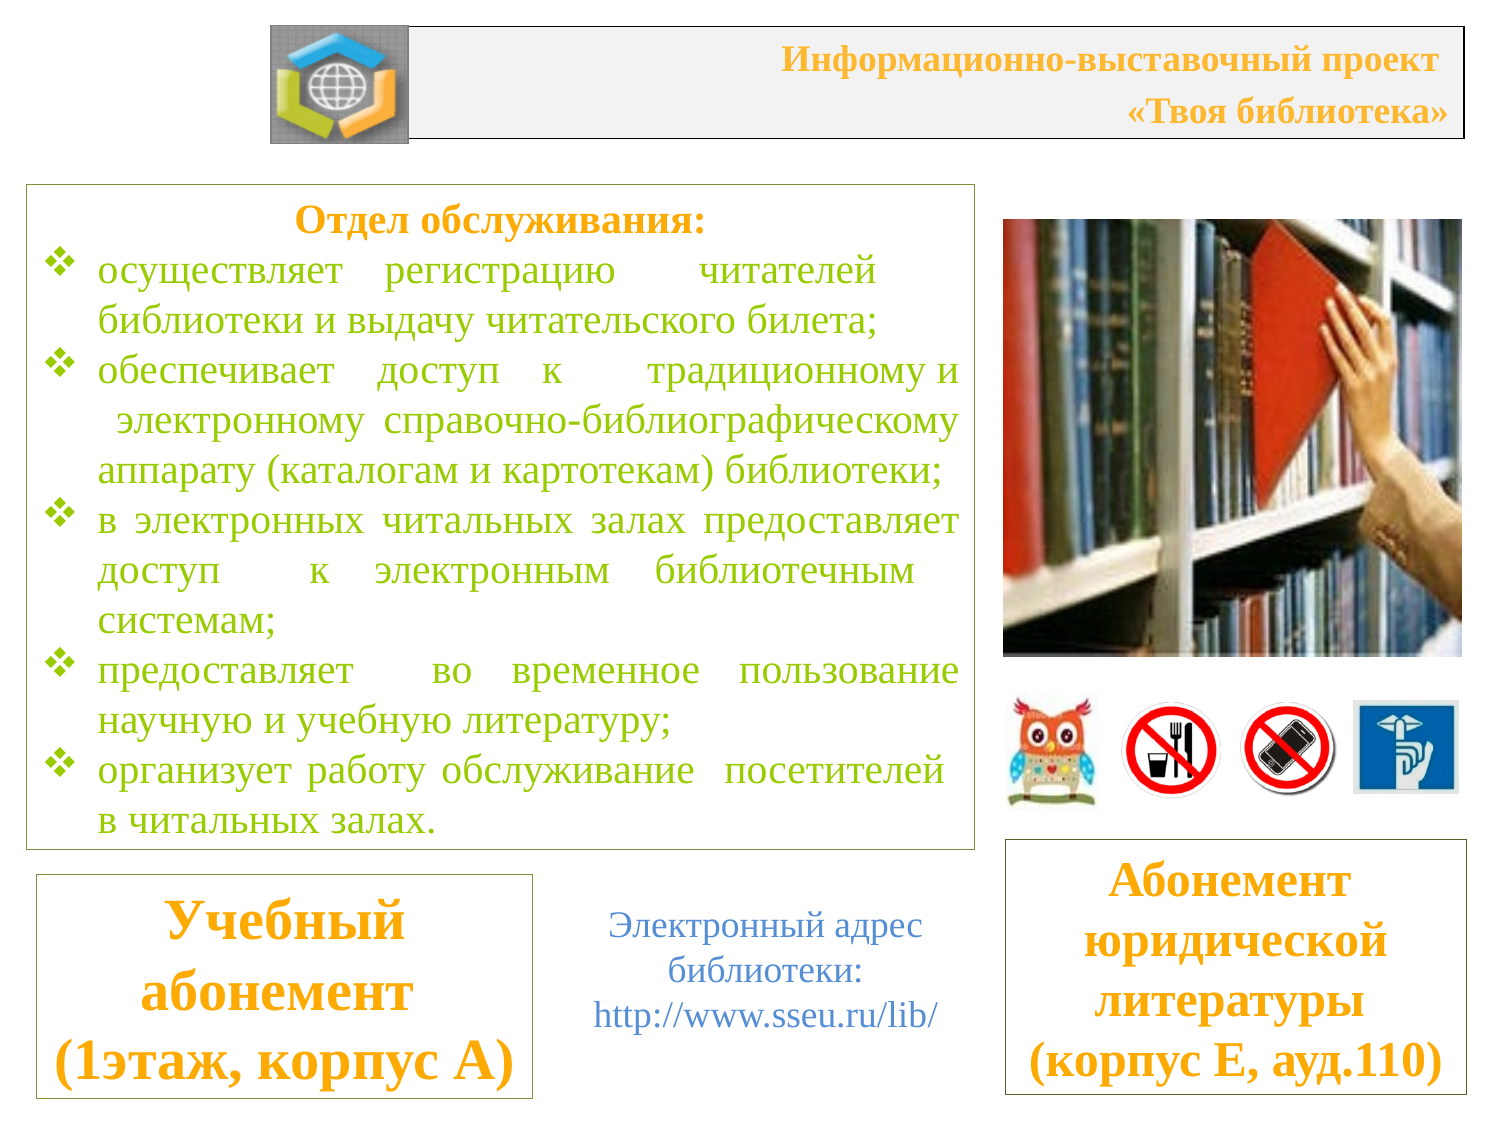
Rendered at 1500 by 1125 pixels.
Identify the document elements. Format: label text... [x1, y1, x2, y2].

text_box Учебный абонемент (1этаж, корпус А) [36, 874, 533, 1099]
text_box Абонемент юридической литературы (корпус Е, ауд.110) [1005, 839, 1467, 1095]
picture [1005, 692, 1459, 813]
text_box Информационно-выставочный проект «Твоя библиотека» [411, 26, 1464, 139]
text_box Электронный адрес библиотеки: http://www.sseu.ru/lib/ [538, 892, 993, 1043]
text_box Отдел обслуживания: осуществляет регистрацию читателей библиотеки и выдачу читательского билета; обеспечивает доступ к традиционному и электронному справочно-библиографическому аппарату (каталогам и картотекам) библиотеки; в электронных читальных залах предоставляет доступ к электронным библиотечным системам; предоставляет во временное пользование научную и учебную литературу; организует работу обслуживание посетителей в читальных залах. [26, 184, 975, 850]
picture [1003, 219, 1462, 658]
picture [271, 26, 408, 143]
